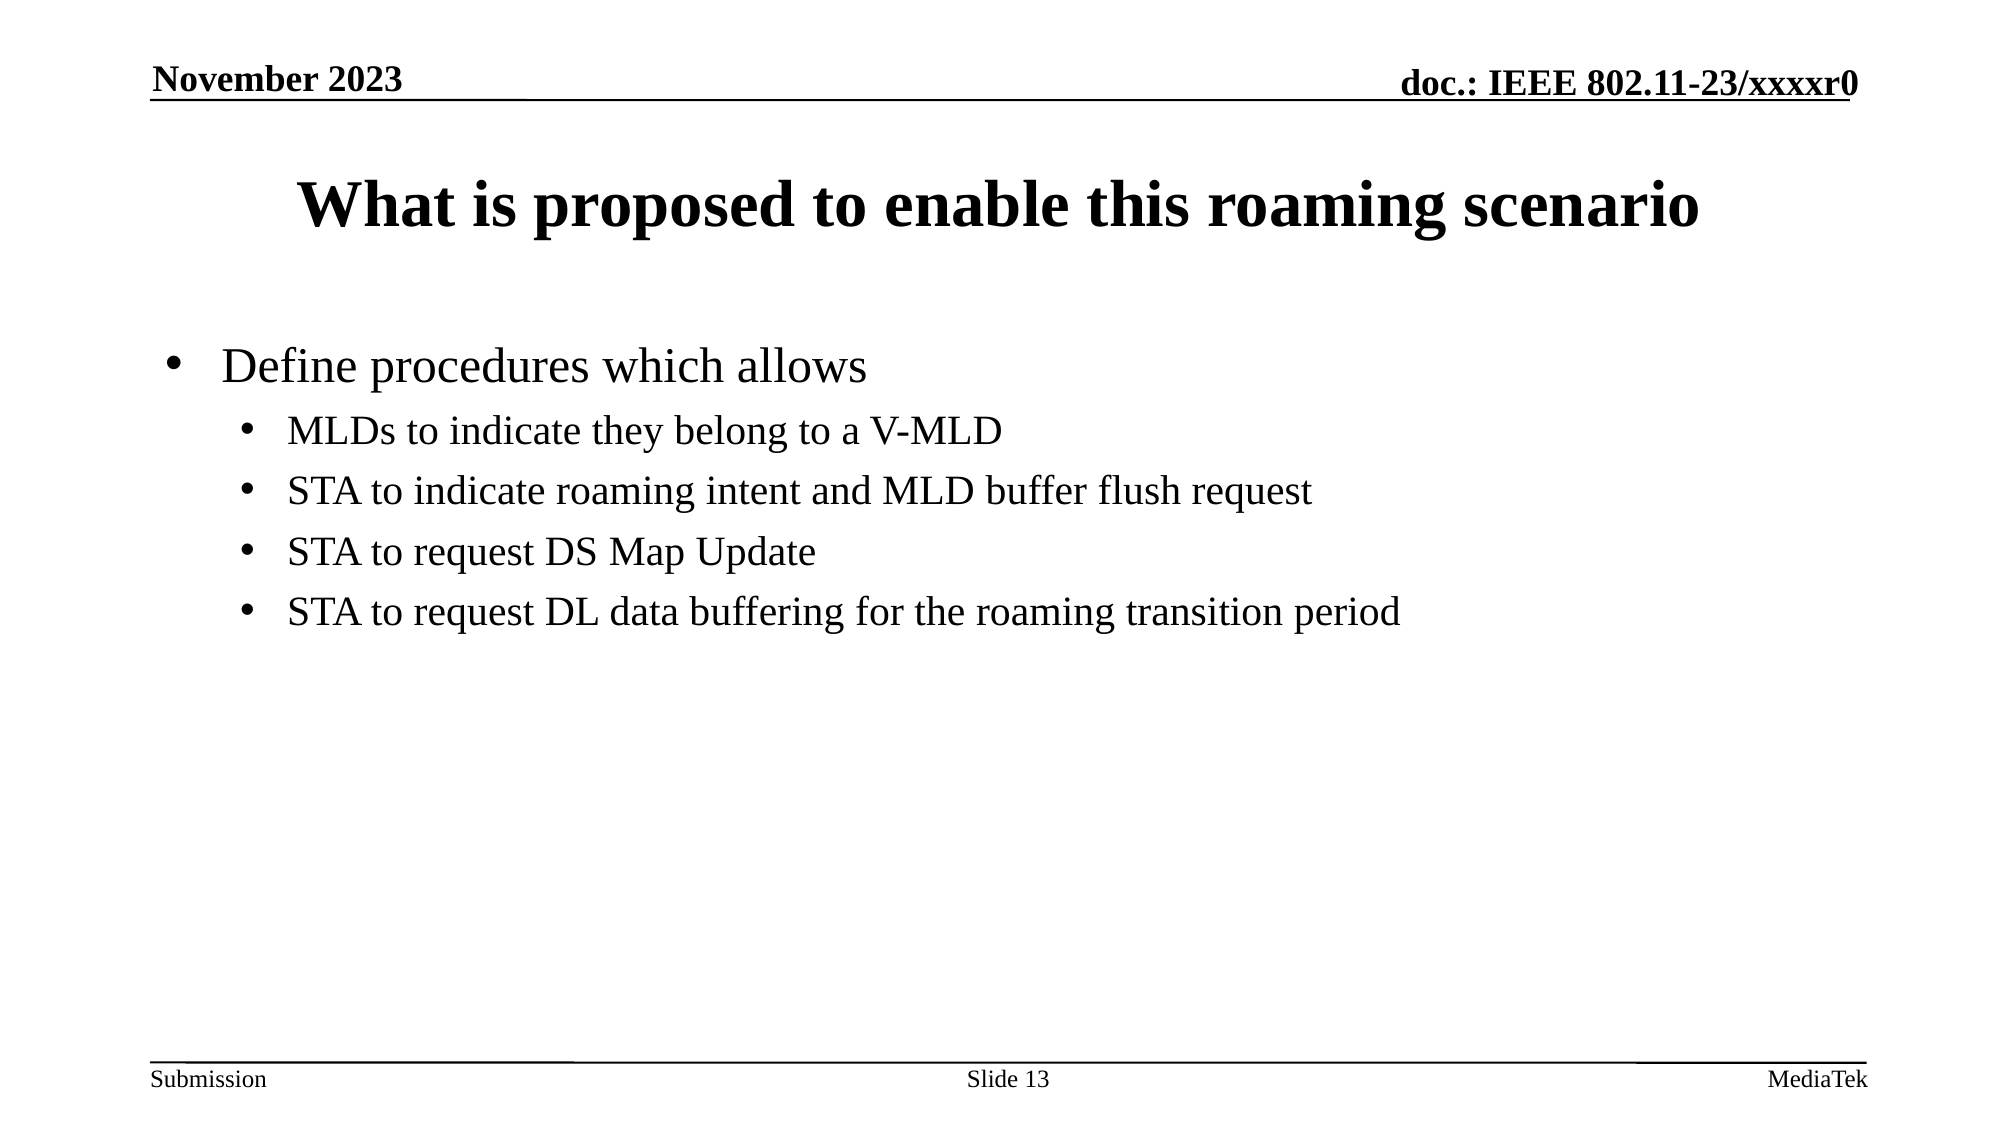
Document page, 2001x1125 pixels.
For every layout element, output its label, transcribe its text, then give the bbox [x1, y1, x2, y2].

title What is proposed to enable this roaming scenario [149, 112, 1850, 288]
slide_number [152, 54, 563, 100]
slide_number Slide 13 [950, 1061, 1067, 1123]
list Define procedures which allows MLDs to indicate they belong to a V-MLD STA to indicate roaming intent and MLD buffer flush request STA to request DS Map Update STA to request DL data buffering for the roaming transition period [149, 324, 1850, 1000]
footer MediaTek [1171, 1061, 1869, 1093]
